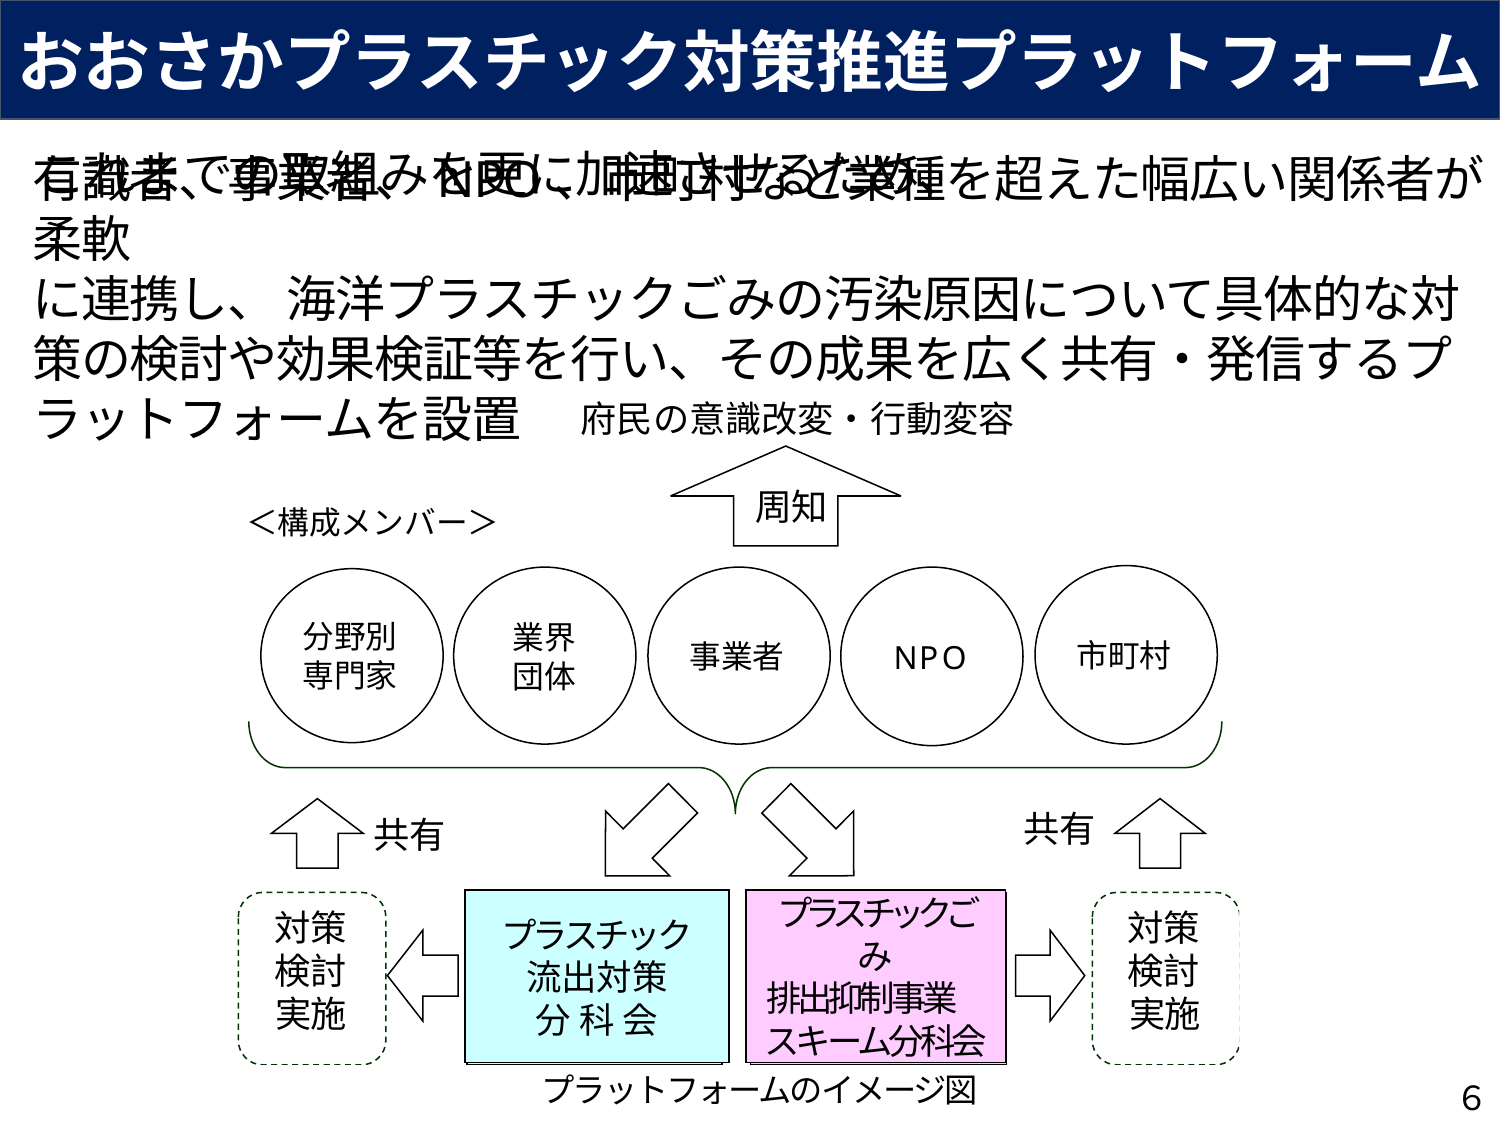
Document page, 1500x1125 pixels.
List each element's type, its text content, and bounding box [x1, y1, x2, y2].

text_box おおさかプラスチック対策推進プラットフォーム [0, 0, 1500, 120]
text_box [15, 160, 1500, 1123]
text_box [225, 383, 1240, 1065]
text_box これまでの取組みを更に加速させるため、 [21, 130, 1500, 160]
